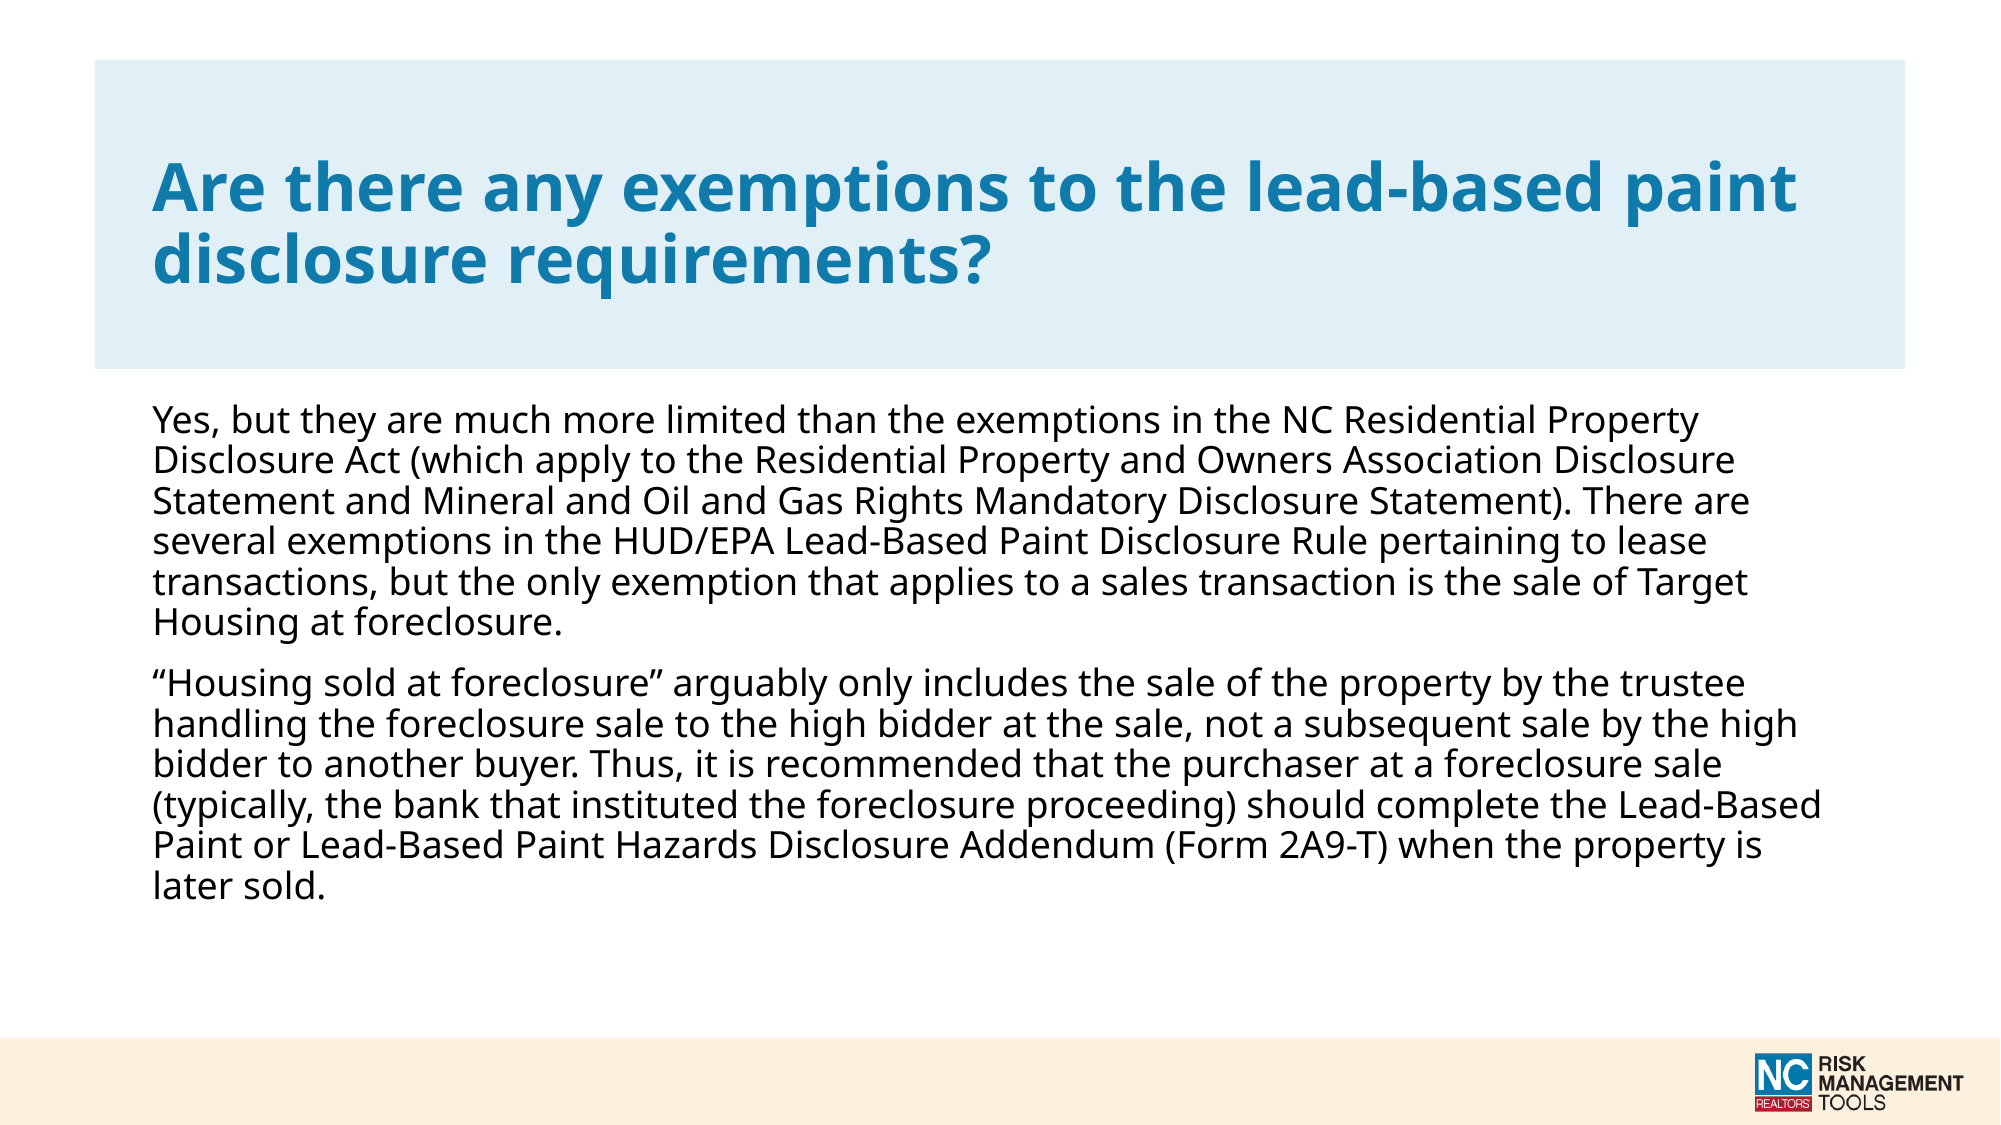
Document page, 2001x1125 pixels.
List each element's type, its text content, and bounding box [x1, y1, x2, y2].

text_box Yes, but they are much more limited than the exemptions in the NC Residential Property Disclosure Act (which apply to the Residential Property and Owners Association Disclosure Statement and Mineral and Oil and Gas Rights Mandatory Disclosure Statement). There are several exemptions in the HUD/EPA Lead-Based Paint Disclosure Rule pertaining to lease transactions, but the only exemption that applies to a sales transaction is the sale of Target Housing at foreclosure. “Housing sold at foreclosure” arguably only includes the sale of the property by the trustee handling the foreclosure sale to the high bidder at the sale, not a subsequent sale by the high bidder to another buyer. Thus, it is recommended that the purchaser at a foreclosure sale (typically, the bank that instituted the foreclosure proceeding) should complete the Lead-Based Paint or Lead-Based Paint Hazards Disclosure Addendum (Form 2A9-T) when the property is later sold. [137, 393, 1863, 1014]
picture [1712, 1015, 2000, 1125]
text_box [0, 1037, 1712, 1125]
title Are there any exemptions to the lead-based paint disclosure requirements? [137, 70, 1863, 382]
text_box [94, 59, 1906, 370]
